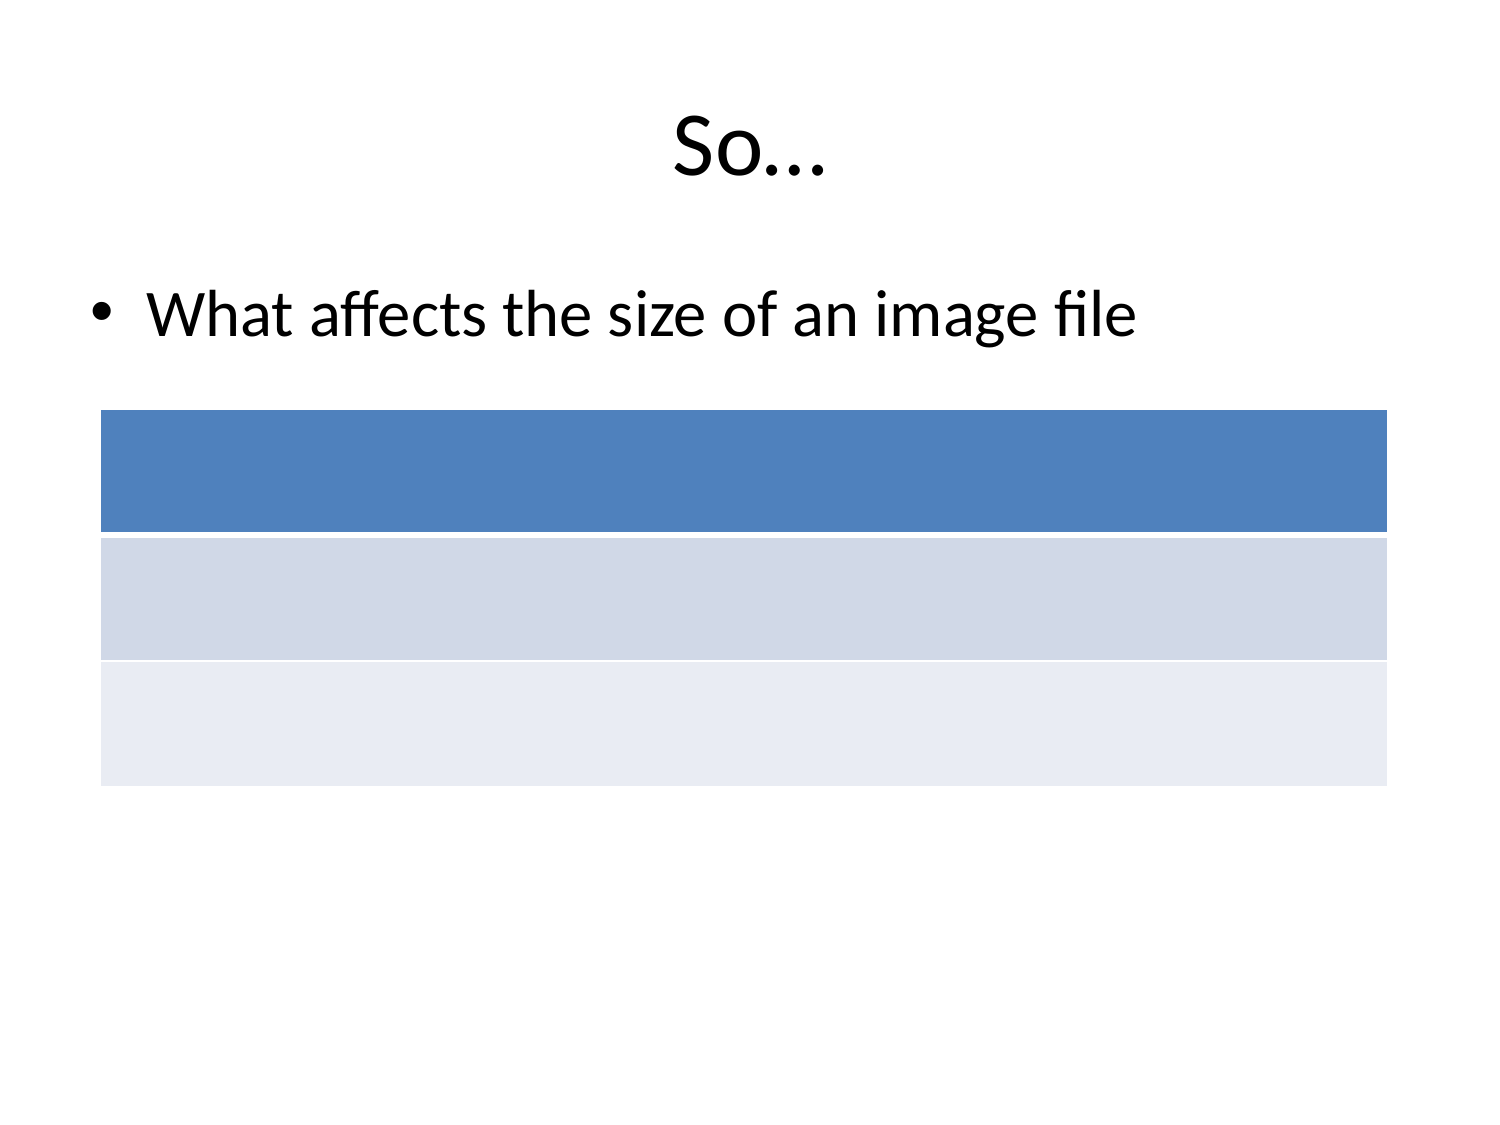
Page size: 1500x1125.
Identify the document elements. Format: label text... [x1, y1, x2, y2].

title So… [75, 45, 1425, 233]
table_header [101, 410, 1387, 532]
table_cell [101, 538, 1387, 660]
list What affects the size of an image file [75, 262, 1425, 1005]
table_cell [101, 662, 1387, 786]
